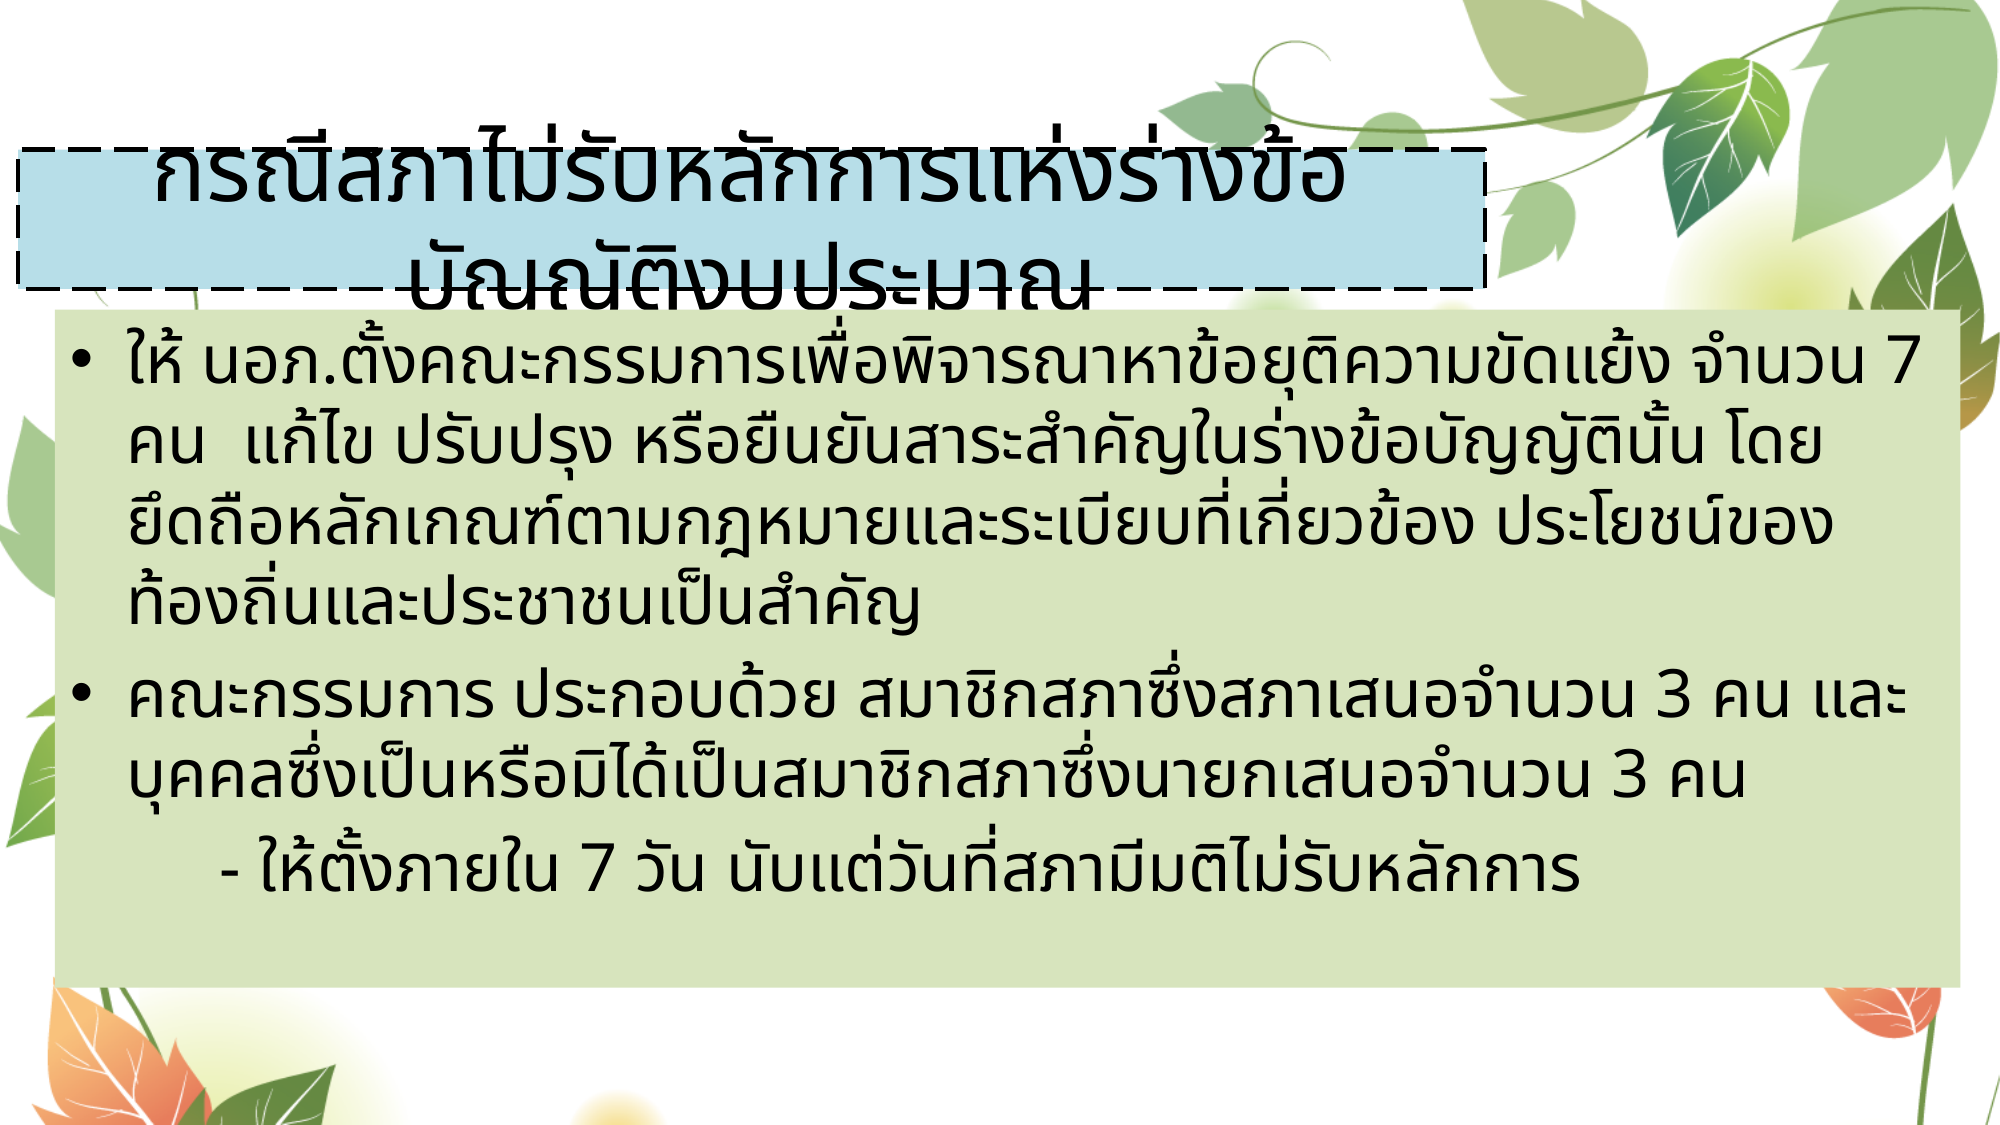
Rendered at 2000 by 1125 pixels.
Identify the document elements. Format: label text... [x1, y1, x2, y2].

picture [0, 0, 2000, 1125]
title กรณีสภาไม่รับหลักการแห่งร่างข้อบัญญัติงบประมาณ [16, 147, 1487, 291]
list ให้ นอภ.ตั้งคณะกรรมการเพื่อพิจารณาหาข้อยุติความขัดแย้ง จำนวน 7 คน แก้ไข ปรับปรุง หรือยืนยันสาระสำคัญในร่างข้อบัญญัตินั้น โดยยึดถือหลักเกณฑ์ตามกฎหมายและระเบียบที่เกี่ยวข้อง ประโยชน์ของท้องถิ่นและประชาชนเป็นสำคัญ คณะกรรมการ ประกอบด้วย สมาชิกสภาซึ่งสภาเสนอจำนวน 3 คน และบุคคลซึ่งเป็นหรือมิได้เป็นสมาชิกสภาซึ่งนายกเสนอจำนวน 3 คน - ให้ตั้งภายใน 7 วัน นับแต่วันที่สภามีมติไม่รับหลักการ [54, 309, 1961, 988]
